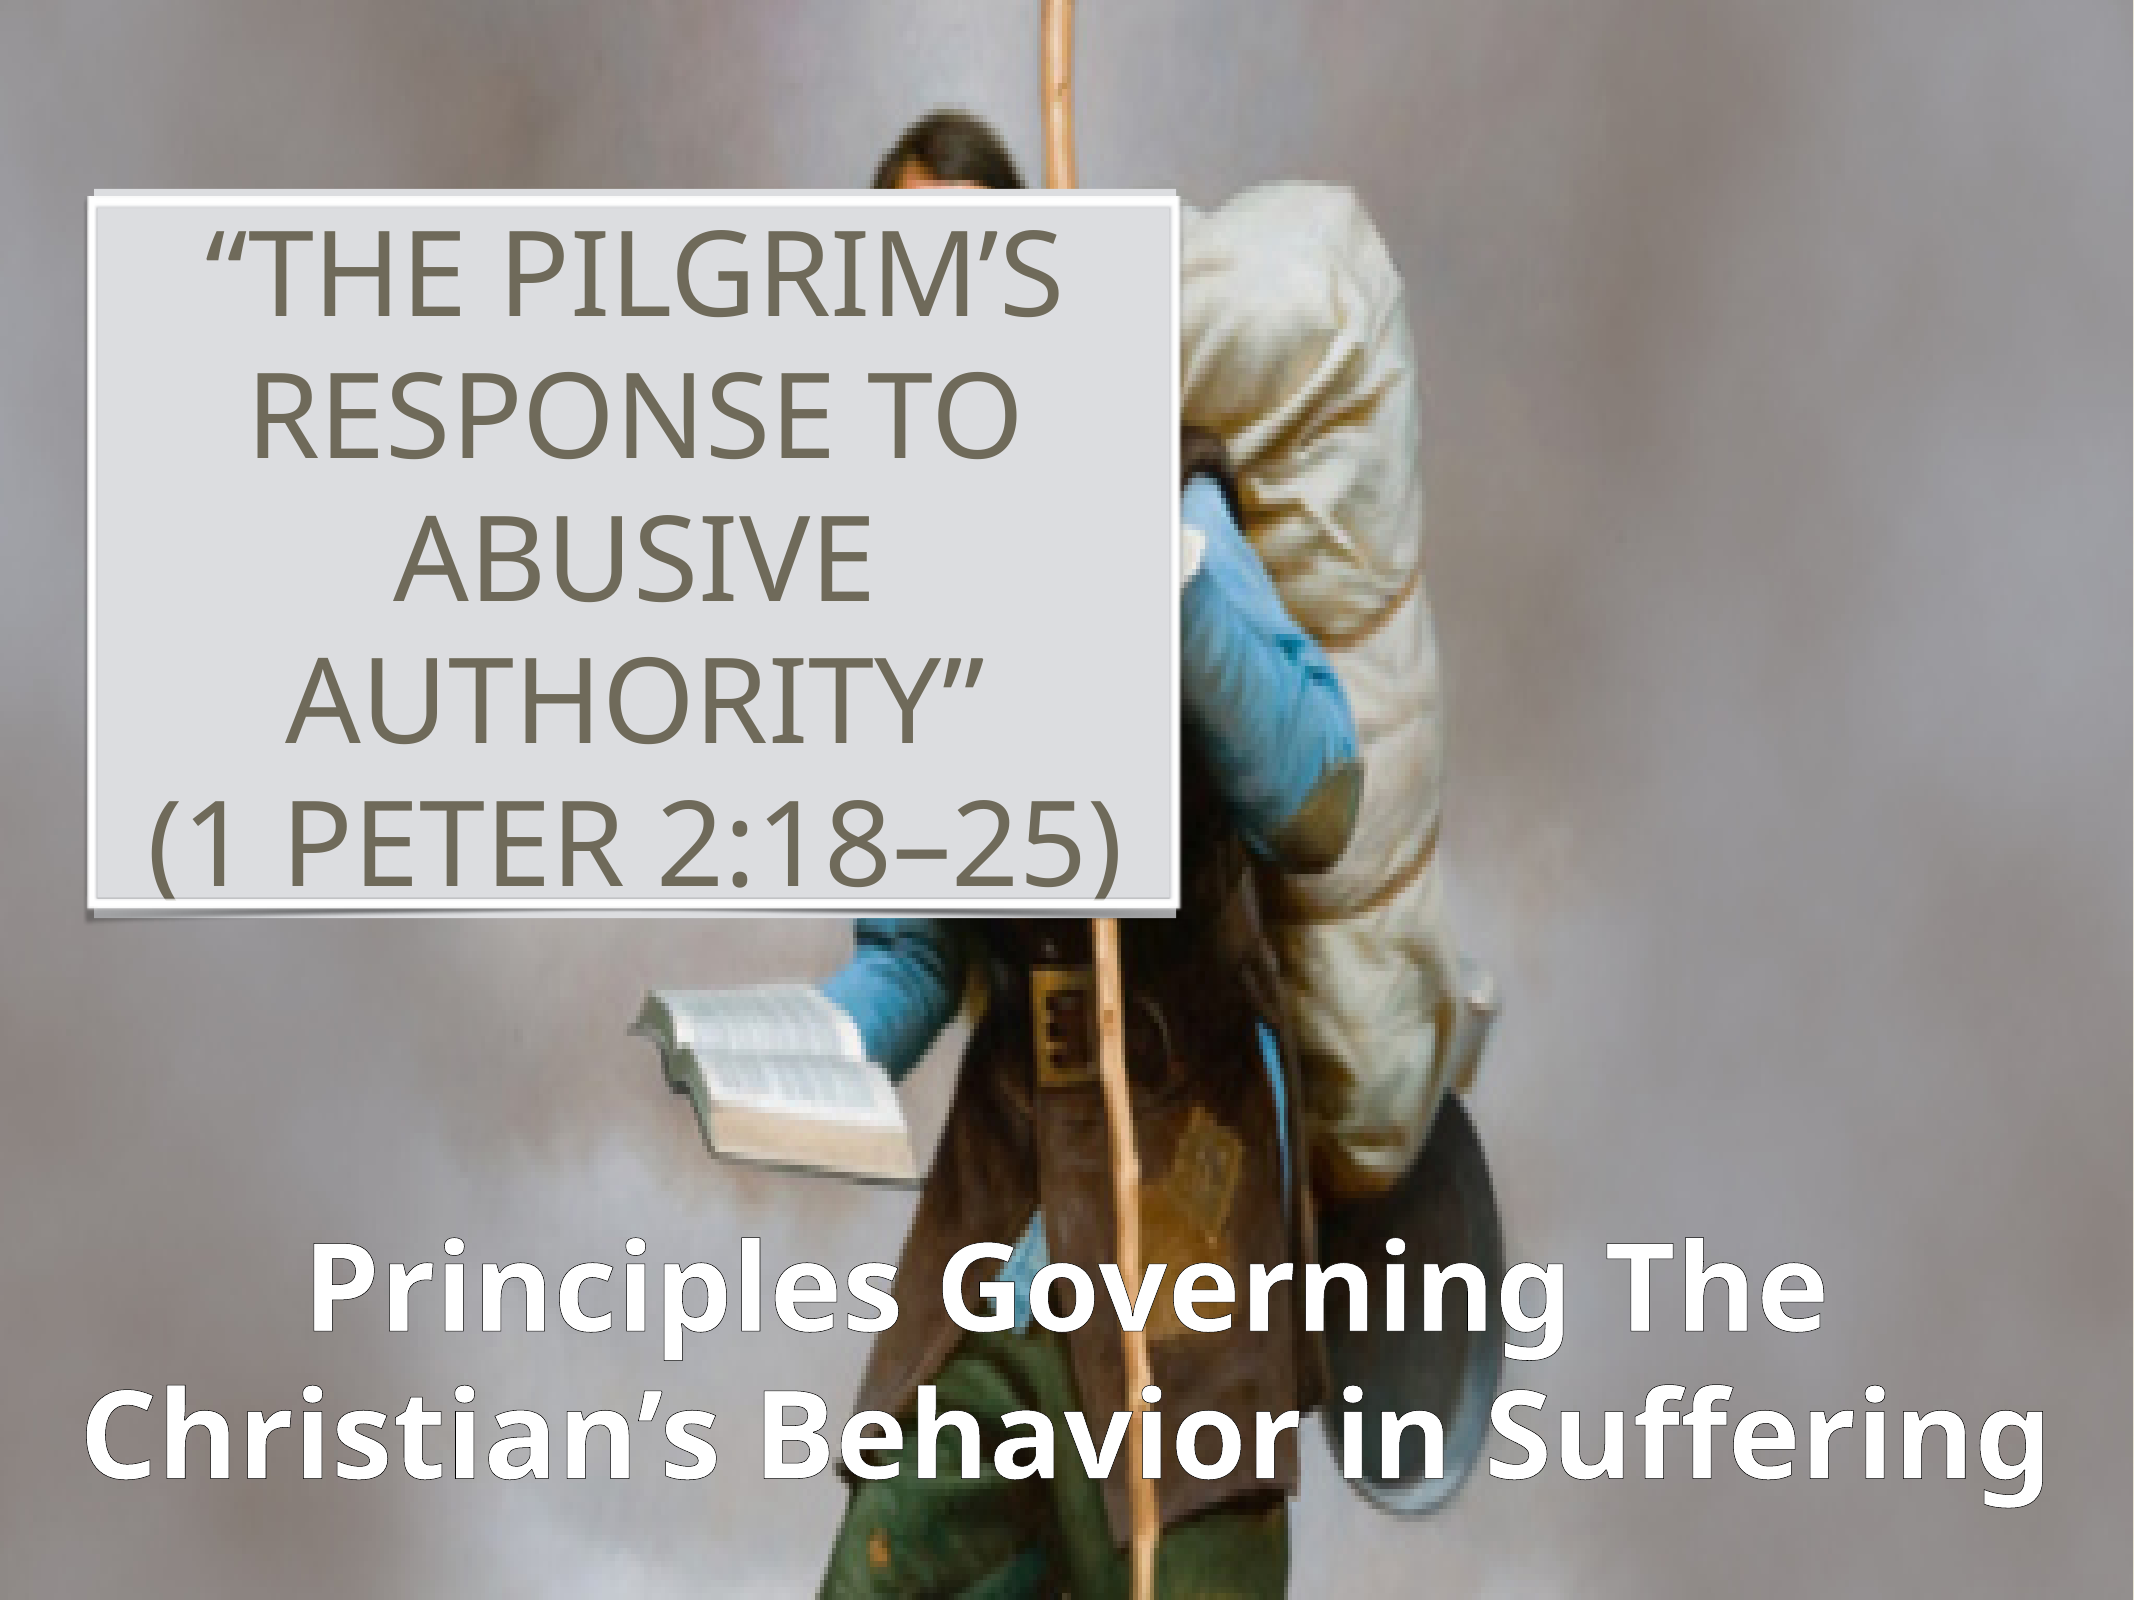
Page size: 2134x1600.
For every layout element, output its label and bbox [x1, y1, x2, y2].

picture [0, 0, 2134, 1600]
text_box [83, 196, 1187, 928]
